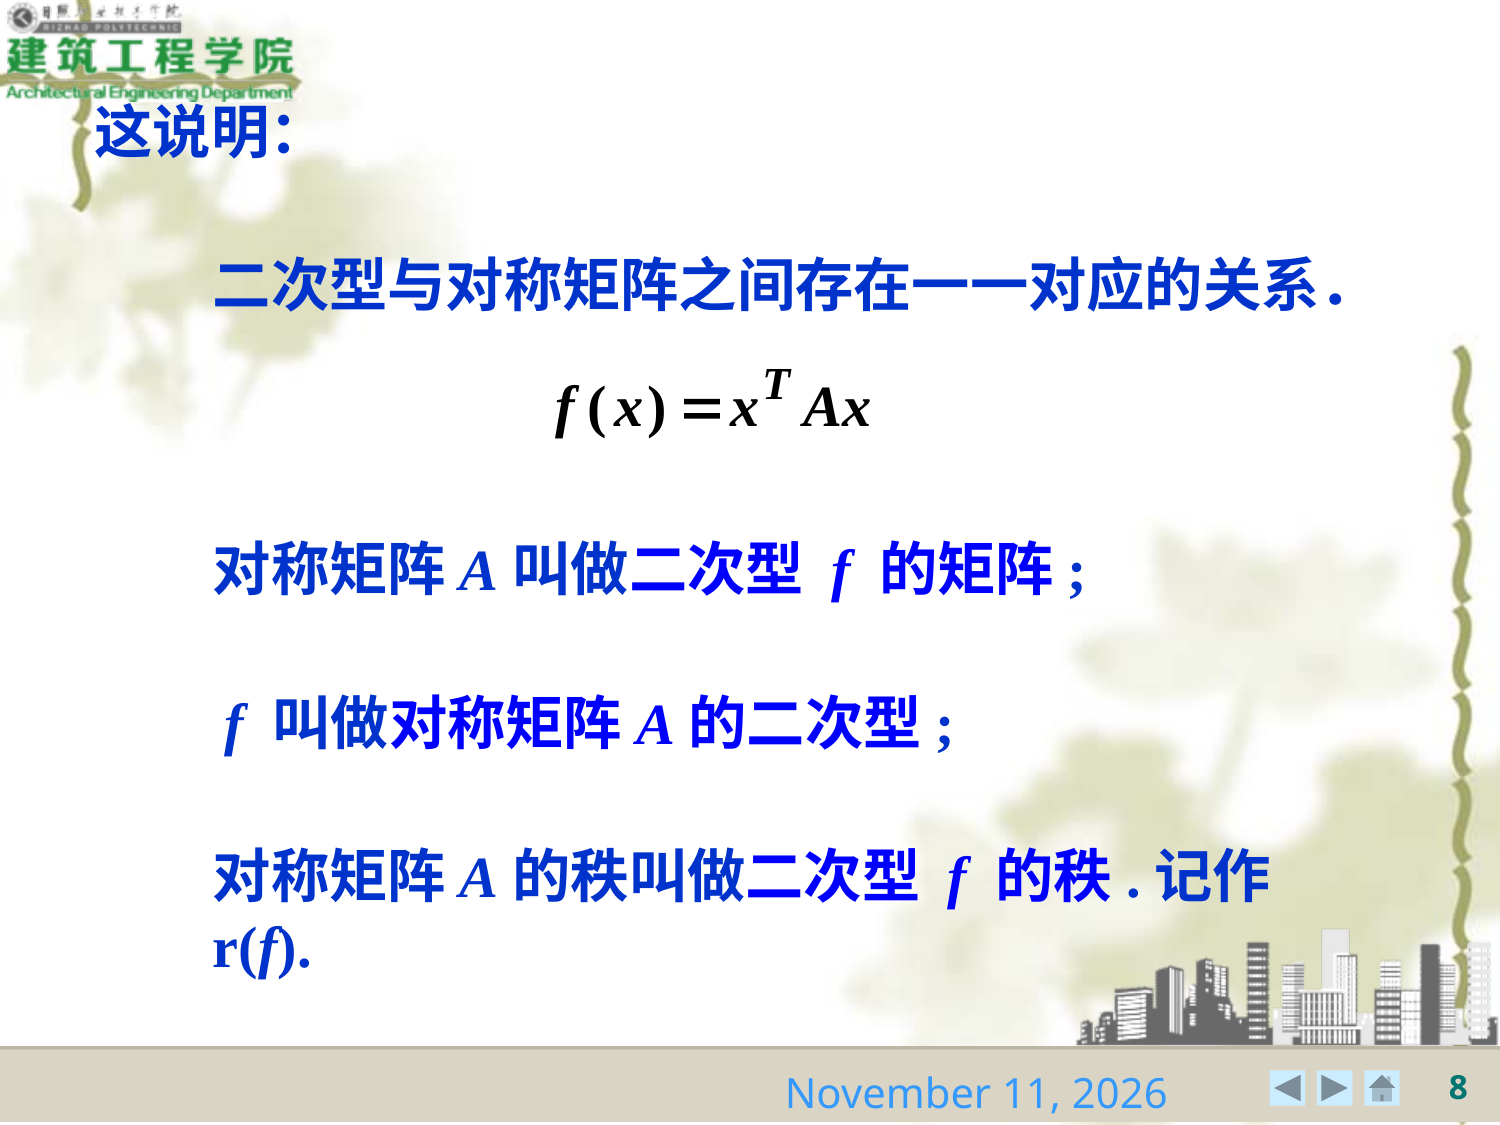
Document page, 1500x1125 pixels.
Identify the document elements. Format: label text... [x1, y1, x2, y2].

text_box f 叫做对称矩阵A的二次型; [209, 678, 1214, 764]
slide_number [1074, 987, 1451, 1066]
picture [0, 0, 1500, 1125]
text_box 这说明： [79, 87, 394, 174]
text_box 对称矩阵A叫做二次型 f 的矩阵; [198, 524, 1250, 611]
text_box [540, 359, 876, 445]
text_box 对称矩阵A的秩叫做二次型 f 的秩.记作r(f). [198, 831, 1380, 987]
text_box 二次型与对称矩阵之间存在一一对应的关系． [198, 205, 1400, 326]
